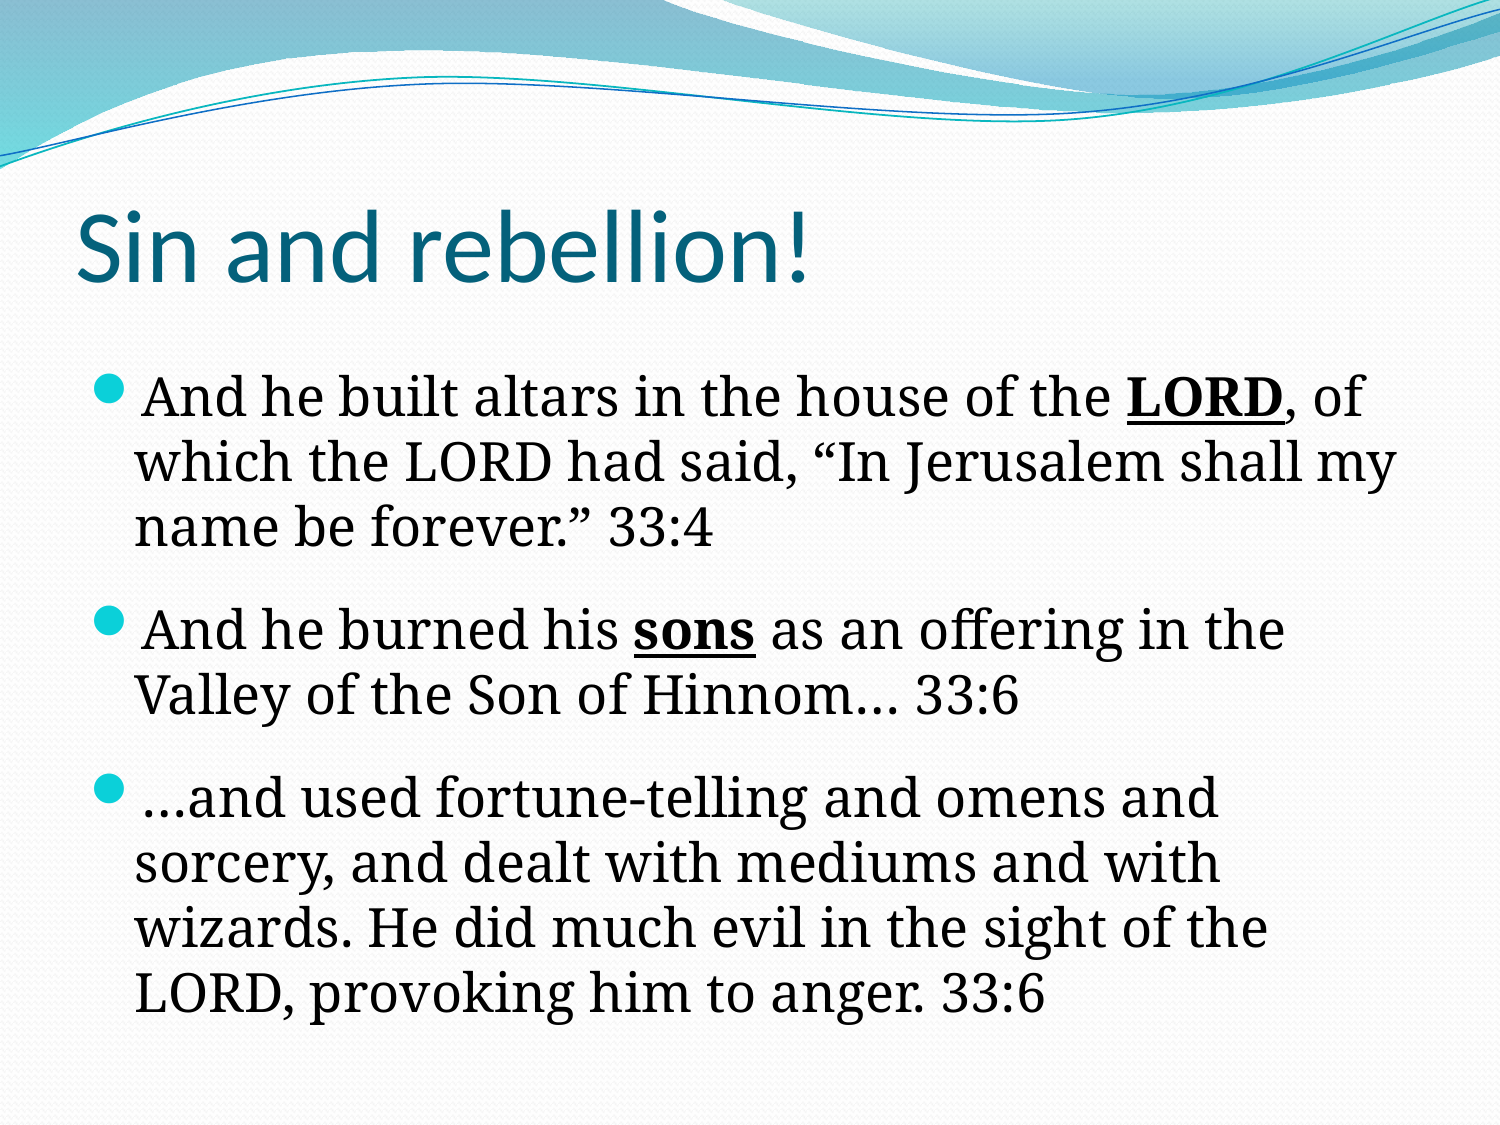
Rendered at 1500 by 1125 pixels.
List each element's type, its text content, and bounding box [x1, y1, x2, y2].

list And he built altars in the house of the LORD, of which the LORD had said, “In Jerusalem shall my name be forever.” 33:4 And he burned his sons as an offering in the Valley of the Son of Hinnom… 33:6 …and used fortune-telling and omens and sorcery, and dealt with mediums and with wizards. He did much evil in the sight of the LORD, provoking him to anger. 33:6 [75, 354, 1425, 1075]
title Sin and rebellion! [75, 115, 1425, 303]
